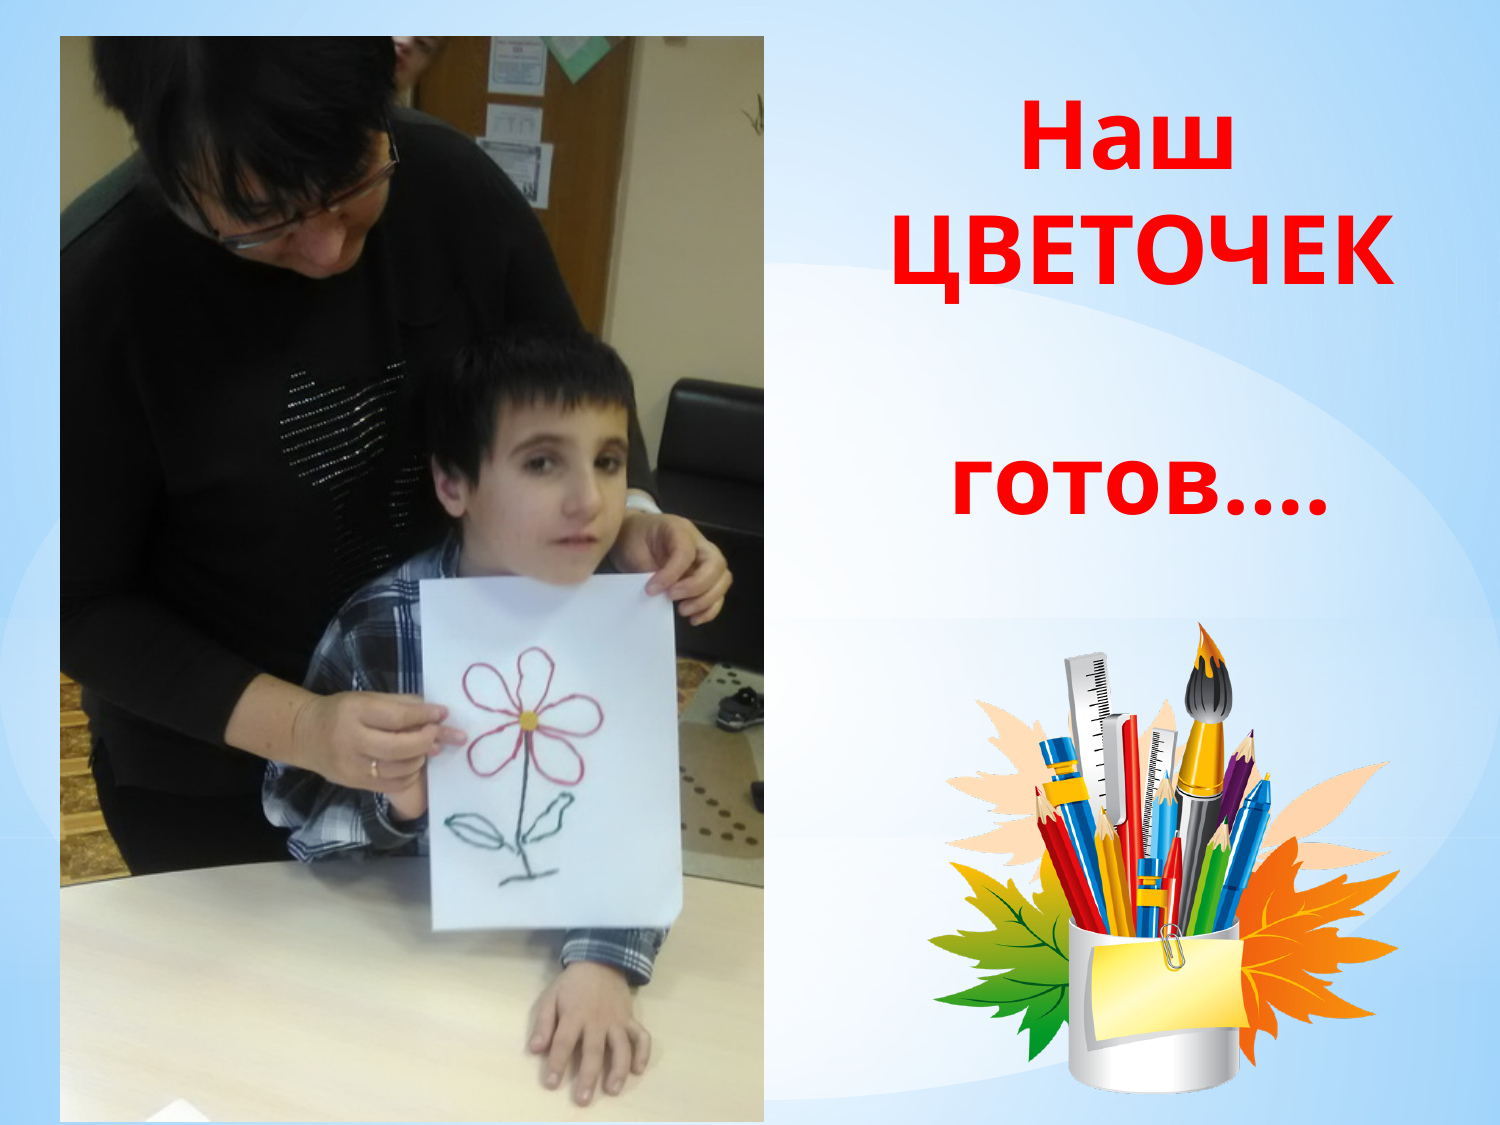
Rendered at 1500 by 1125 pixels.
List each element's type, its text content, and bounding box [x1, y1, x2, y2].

picture [60, 35, 764, 1123]
title Наш ЦВЕТОЧЕК готов…. [785, 66, 1471, 1071]
picture [926, 621, 1400, 1095]
